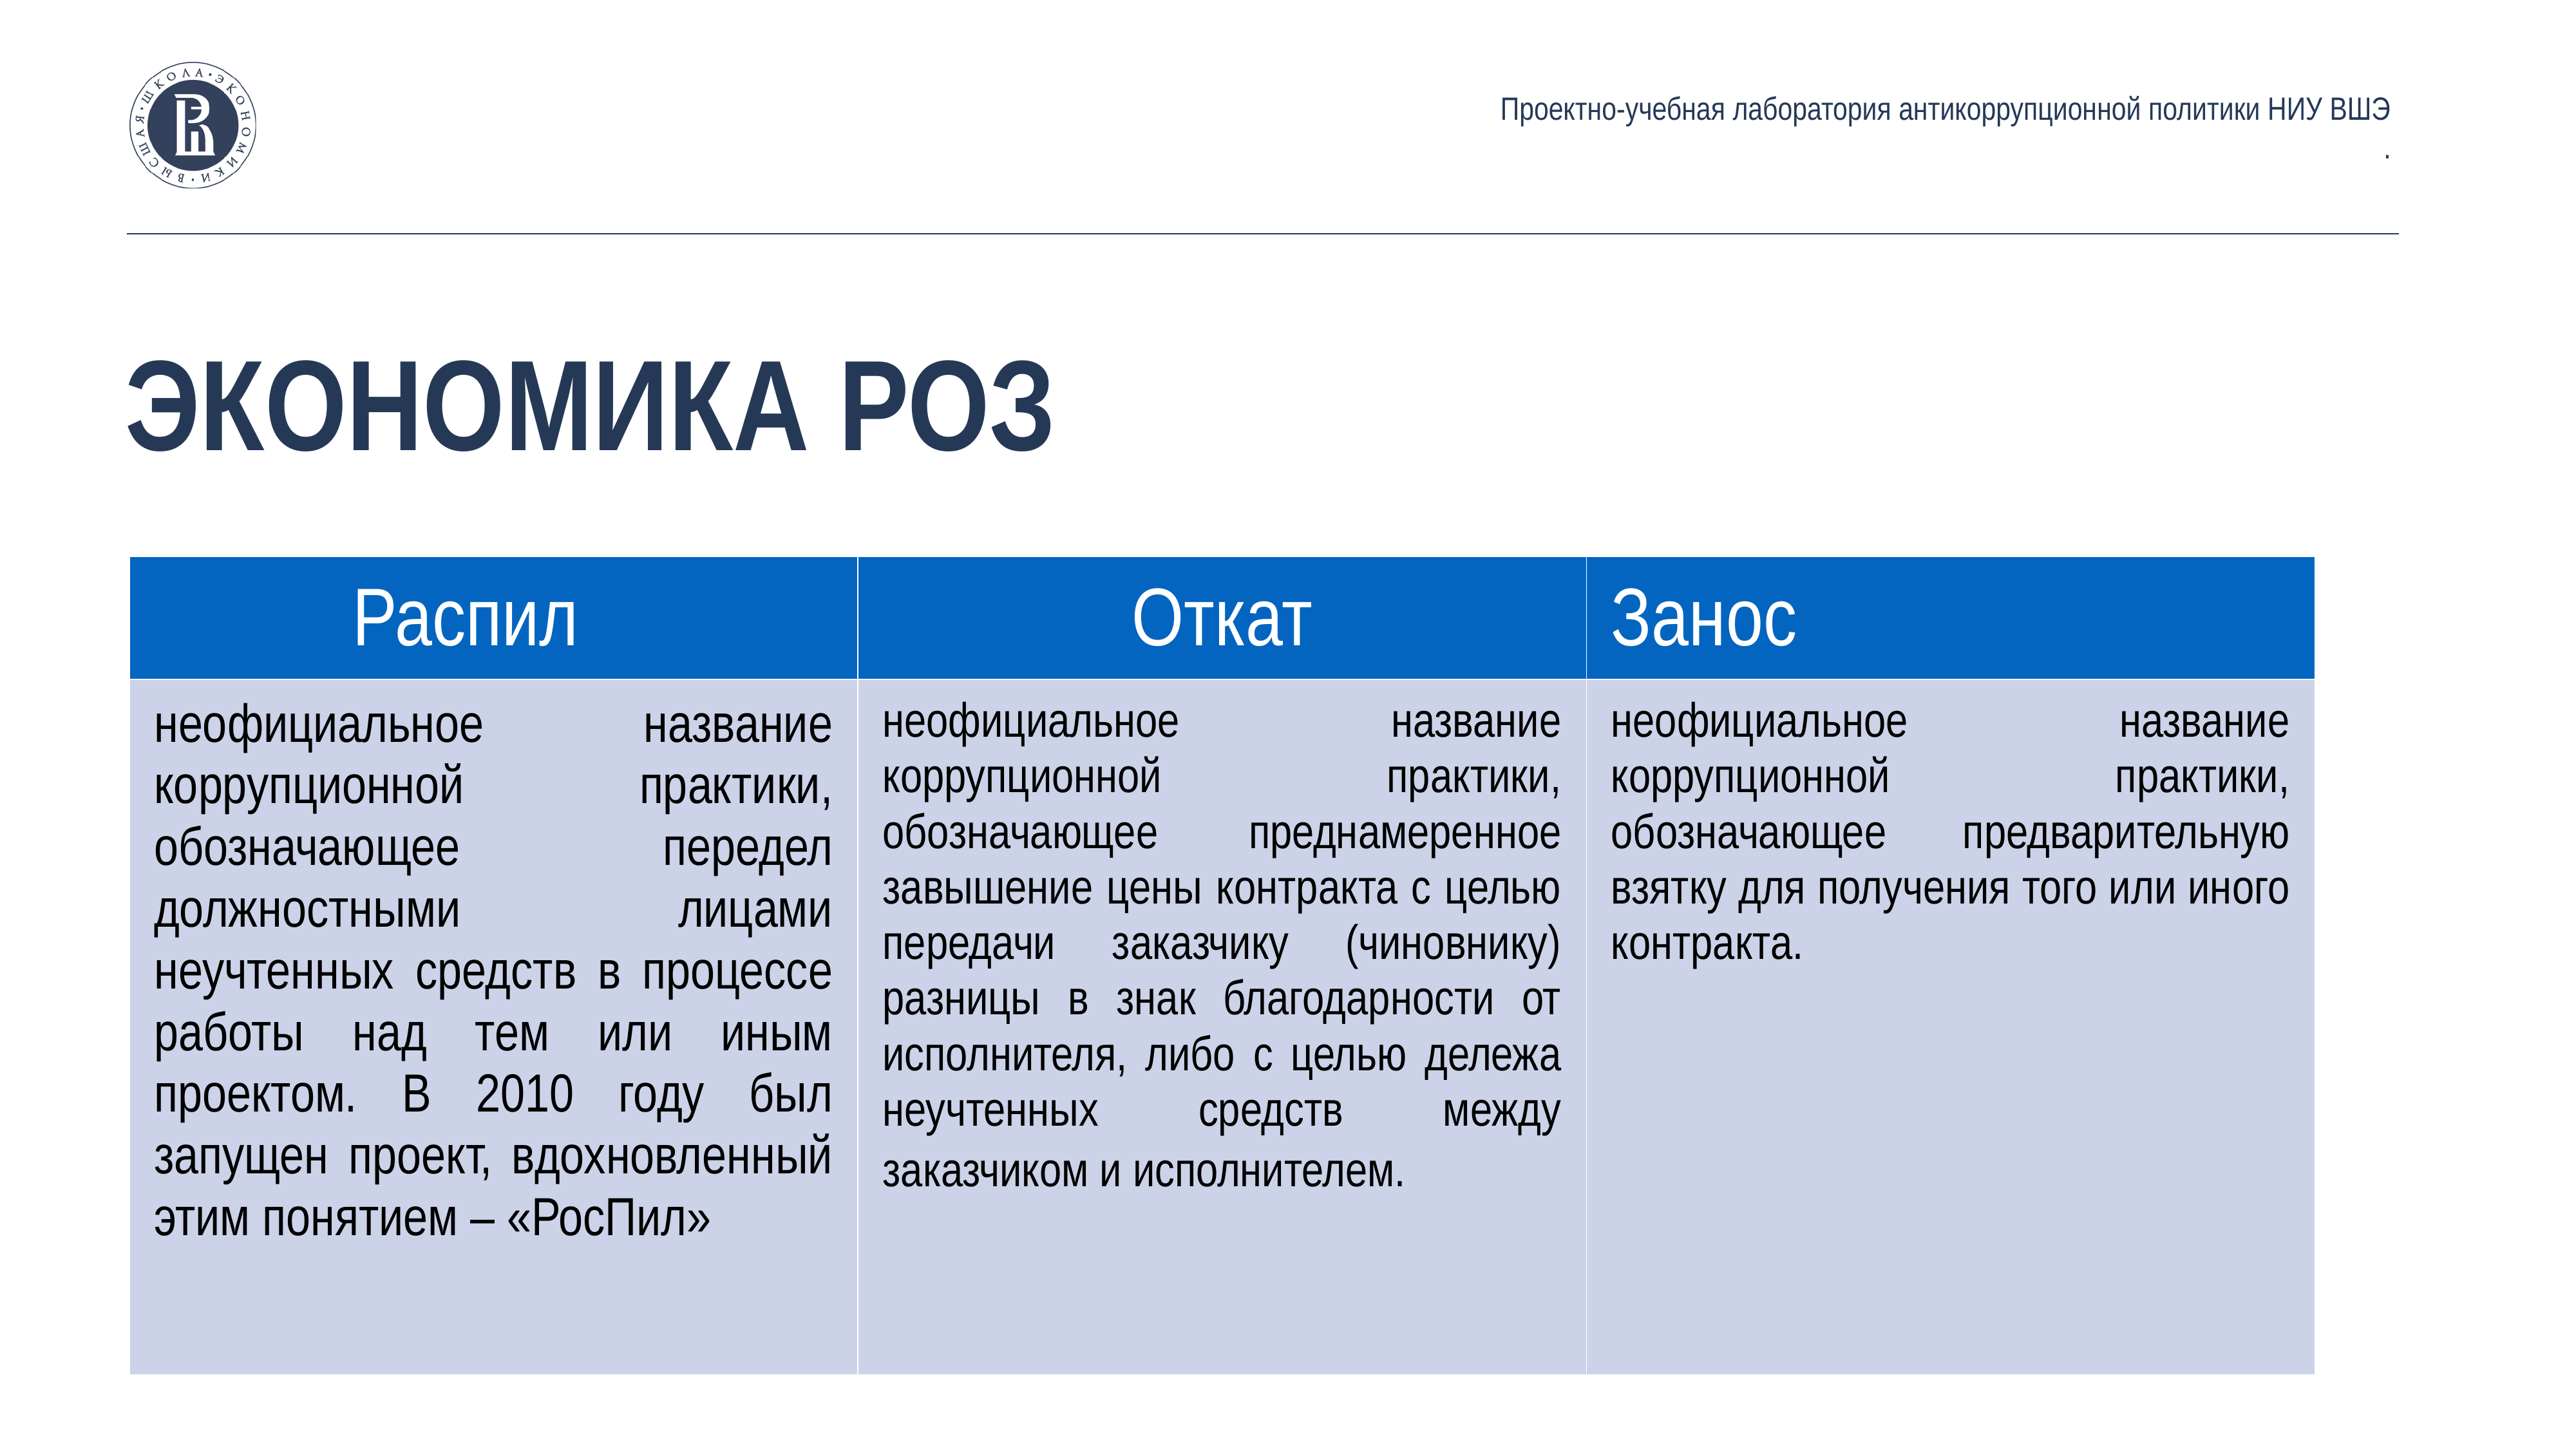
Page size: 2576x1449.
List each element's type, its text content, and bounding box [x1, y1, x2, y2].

table_cell неофициальное название коррупционной практики, обозначающее передел должностными лицами неучтенных средств в процессе работы над тем или иным проектом. В 2010 году был запущен проект, вдохновленный этим понятием – «РосПил» [130, 680, 857, 1374]
table_header Распил [130, 557, 857, 679]
text_box Проектно-учебная лаборатория антикоррупционной политики НИУ ВШЭ . [1198, 80, 2399, 173]
table_cell неофициальное название коррупционной практики, обозначающее преднамеренное завышение цены контракта с целью передачи заказчику (чиновнику) разницы в знак благодарности от исполнителя, либо с целью дележа неучтенных средств между заказчиком и исполнителем. [858, 680, 1586, 1374]
table_cell неофициальное название коррупционной практики, обозначающее предварительную взятку для получения того или иного контракта. [1587, 680, 2315, 1374]
picture [129, 62, 256, 189]
text_box Экономика РОЗ [117, 314, 2390, 559]
table_header Занос [1587, 557, 2315, 679]
table_header Откат [858, 557, 1586, 679]
